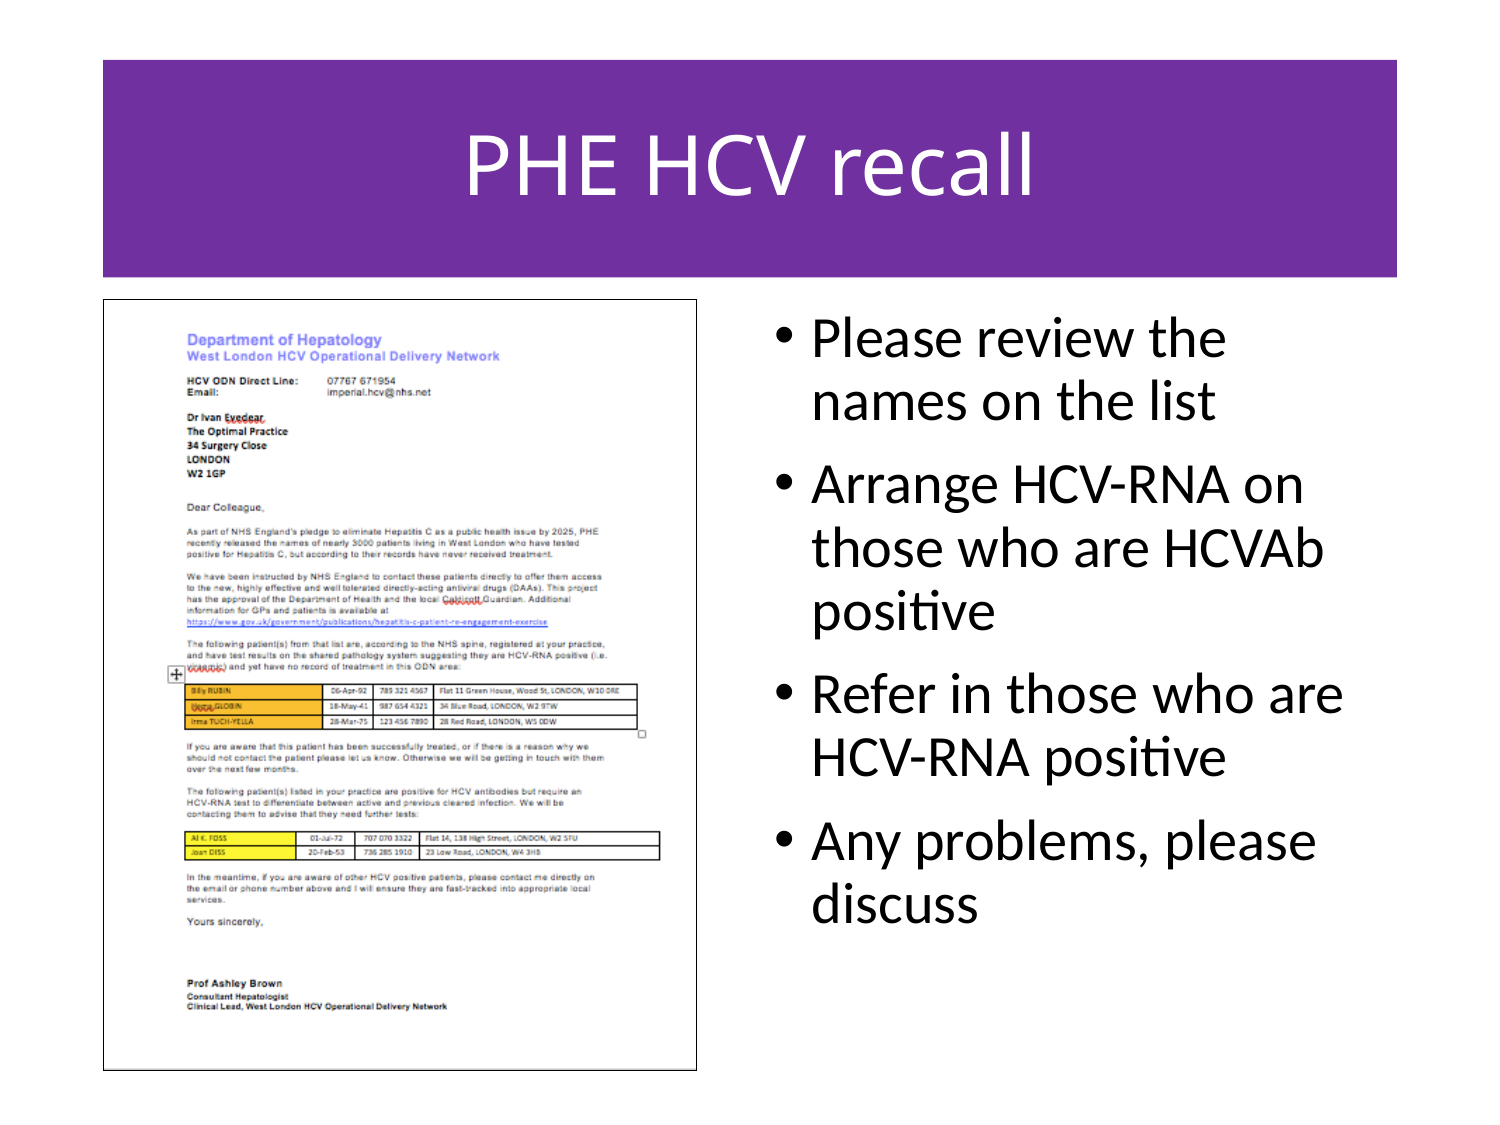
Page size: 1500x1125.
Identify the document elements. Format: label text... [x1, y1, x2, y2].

list Please review the names on the list Arrange HCV-RNA on those who are HCVAb positive Refer in those who are HCV-RNA positive Any problems, please discuss [759, 299, 1397, 1014]
title PHE HCV recall [103, 59, 1397, 278]
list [103, 299, 697, 1071]
